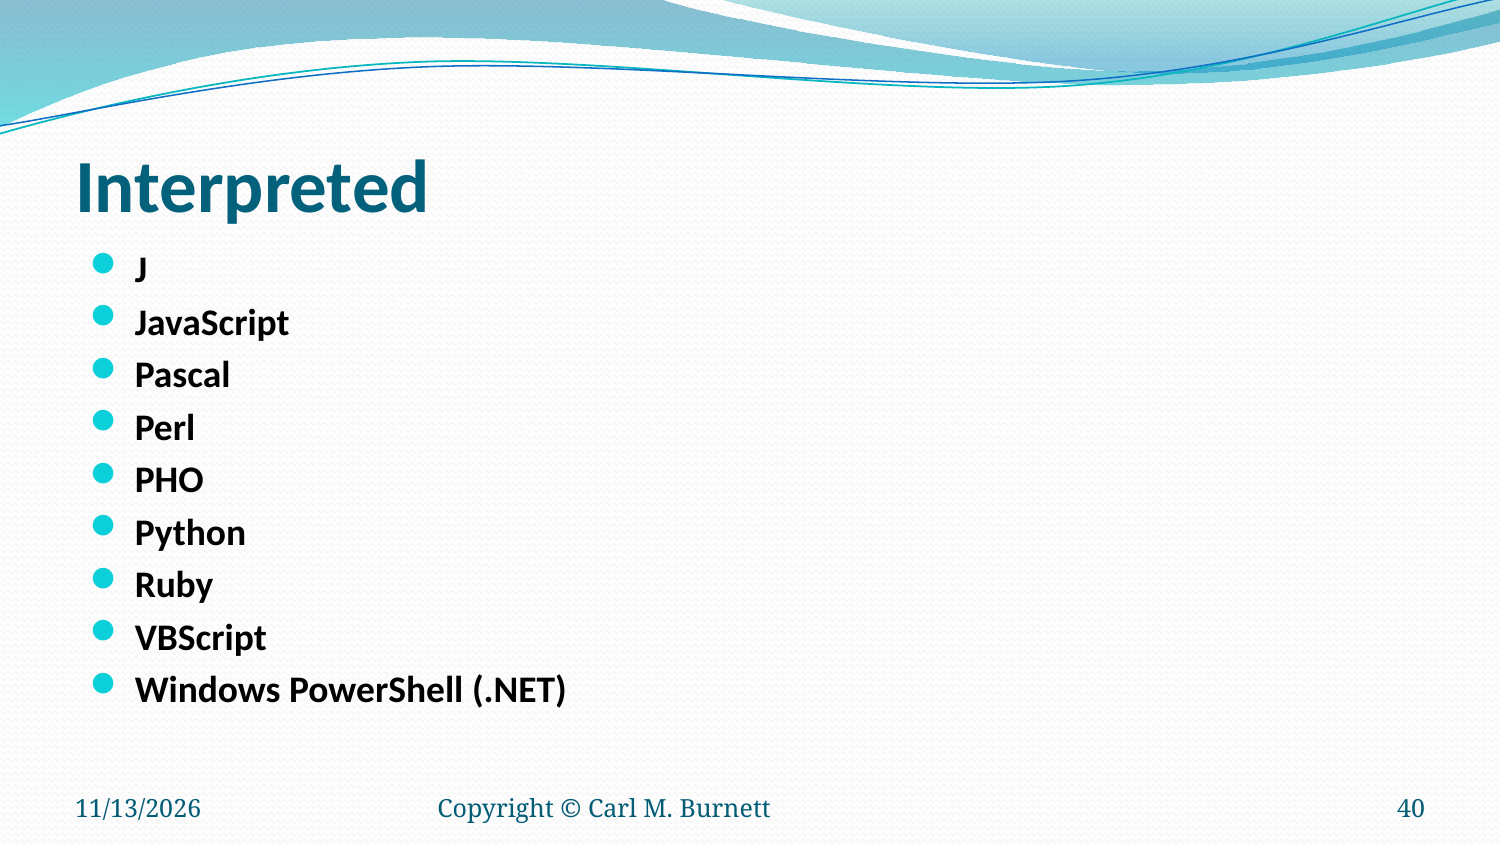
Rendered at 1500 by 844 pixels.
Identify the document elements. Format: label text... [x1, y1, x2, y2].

slide_number 40 [1299, 782, 1425, 827]
title Interpreted [75, 86, 1425, 228]
list J JavaScript Pascal Perl PHO Python Ruby VBScript Windows PowerShell (.NET) [75, 238, 1425, 779]
footer Copyright © Carl M. Burnett [437, 782, 988, 827]
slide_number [75, 782, 425, 827]
